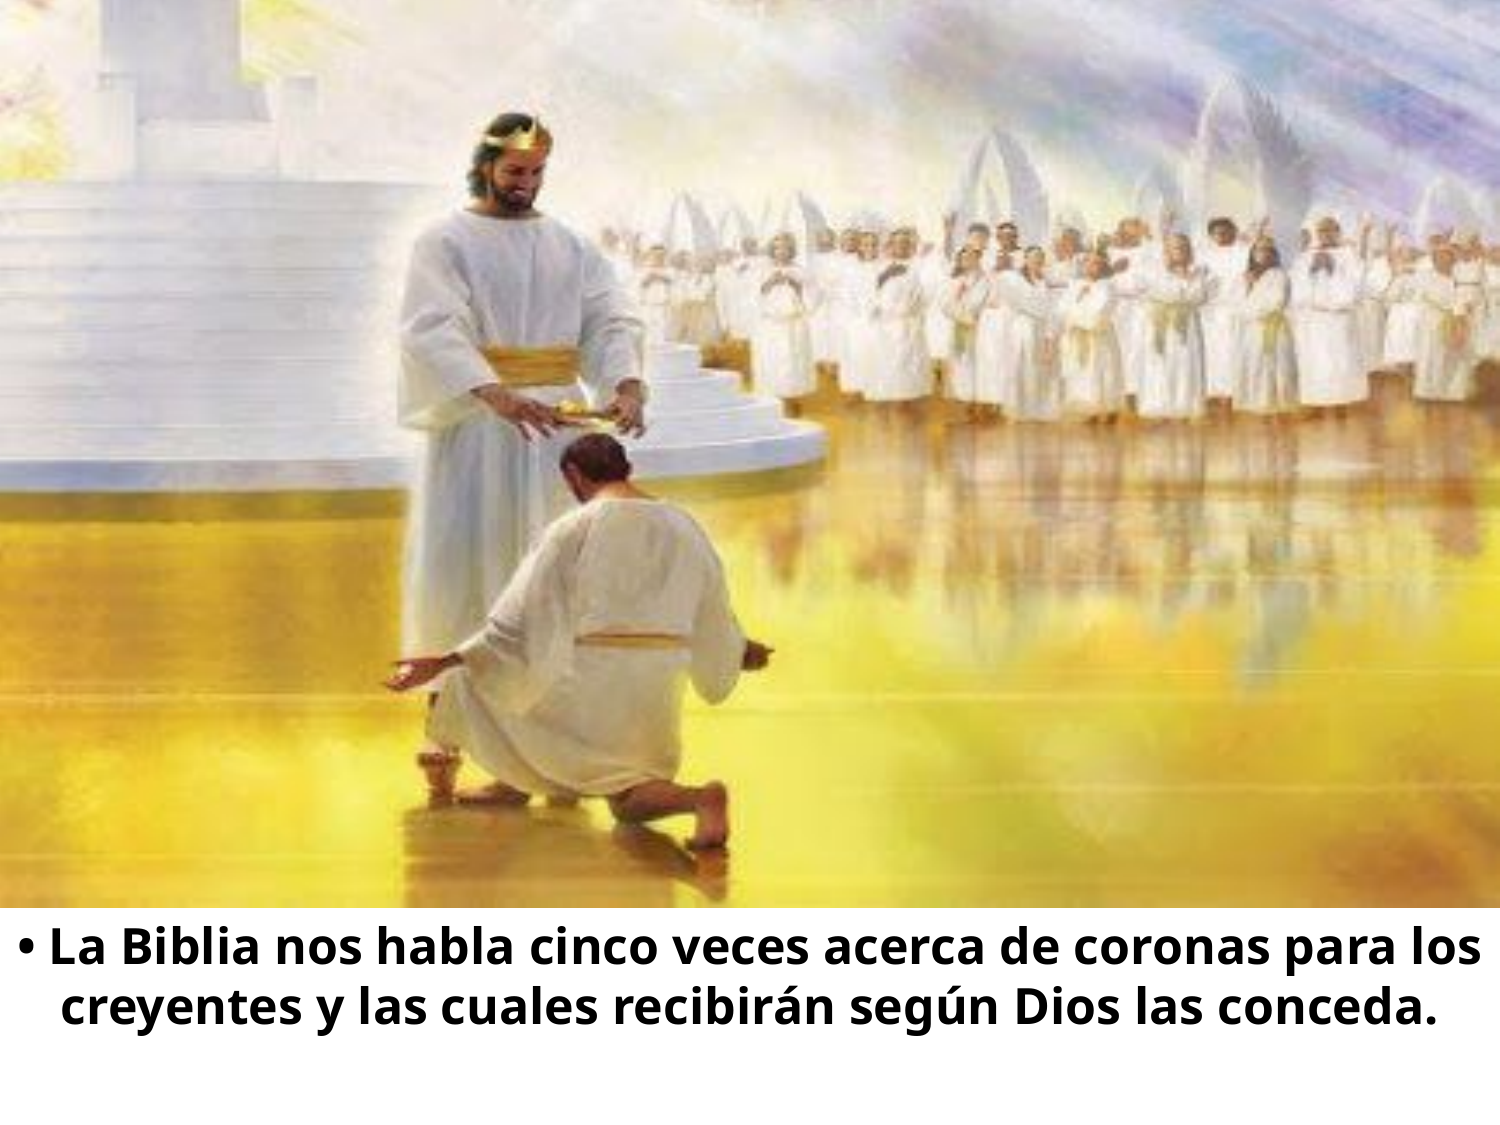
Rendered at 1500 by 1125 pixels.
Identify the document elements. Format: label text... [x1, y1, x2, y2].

picture [0, 0, 1500, 908]
text_box • La Biblia nos habla cinco veces acerca de coronas para los creyentes y las cuales recibirán según Dios las conceda. [0, 908, 1500, 1042]
